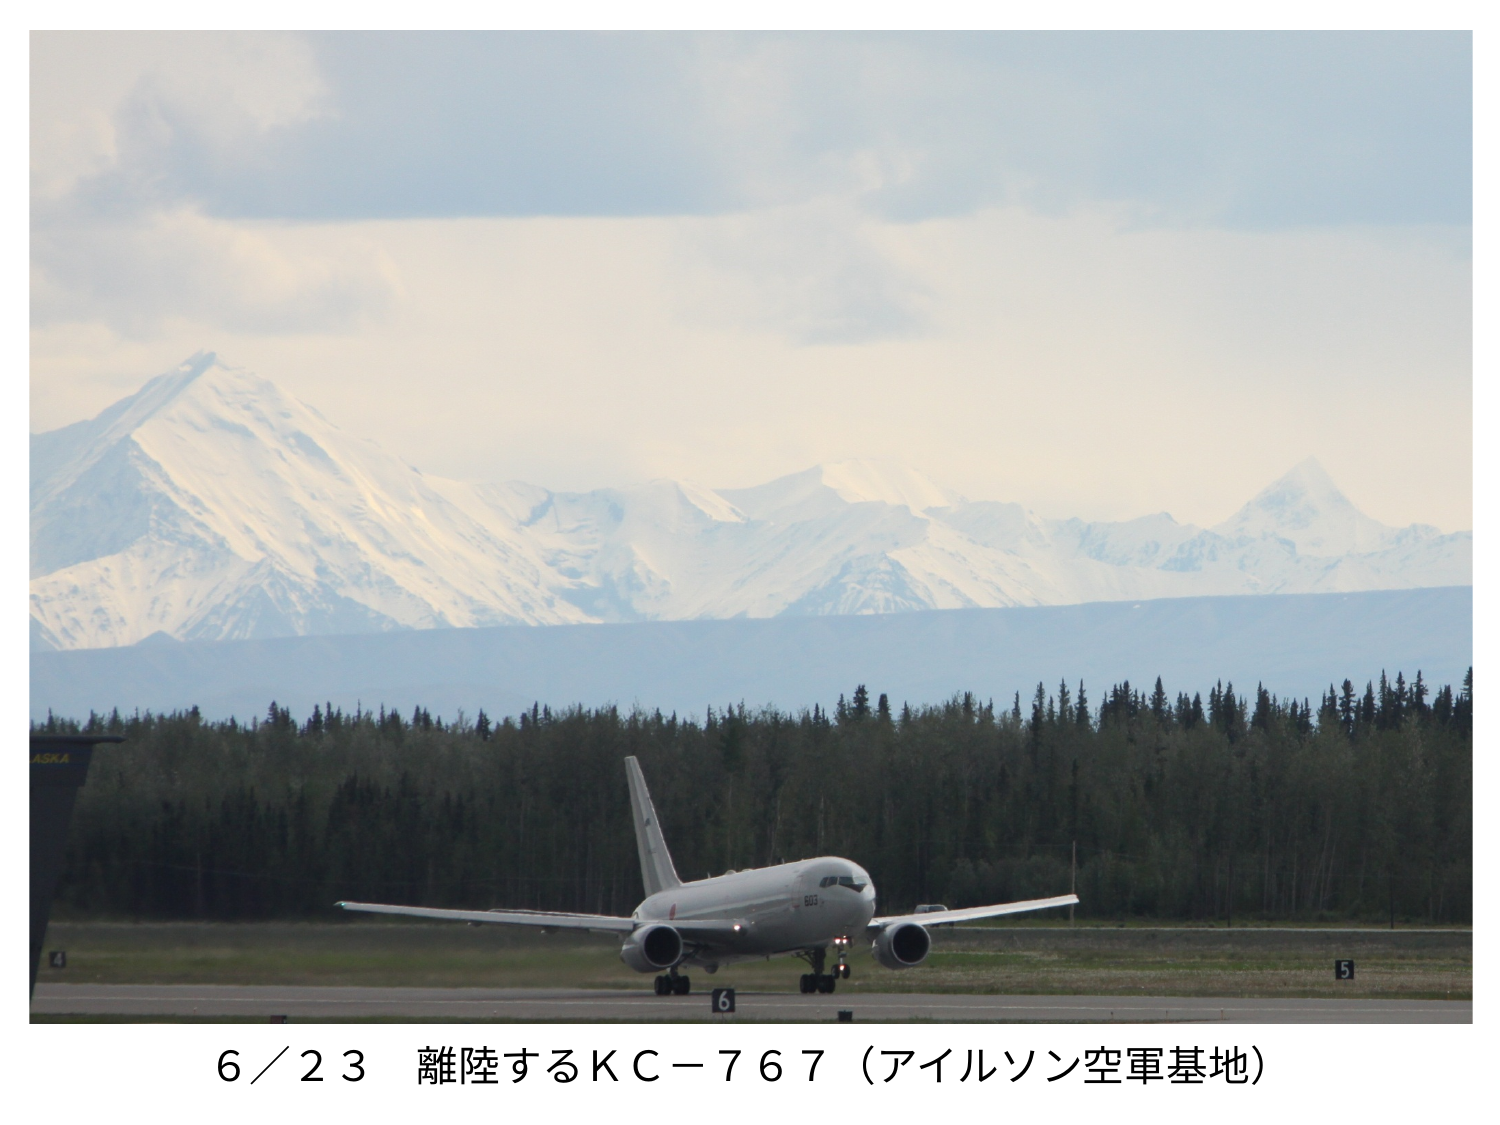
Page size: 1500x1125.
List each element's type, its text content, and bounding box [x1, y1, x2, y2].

picture [29, 30, 1473, 1024]
title ６／２３ 離陸するＫＣ－７６７（アイルソン空軍基地） [0, 1023, 1500, 1106]
